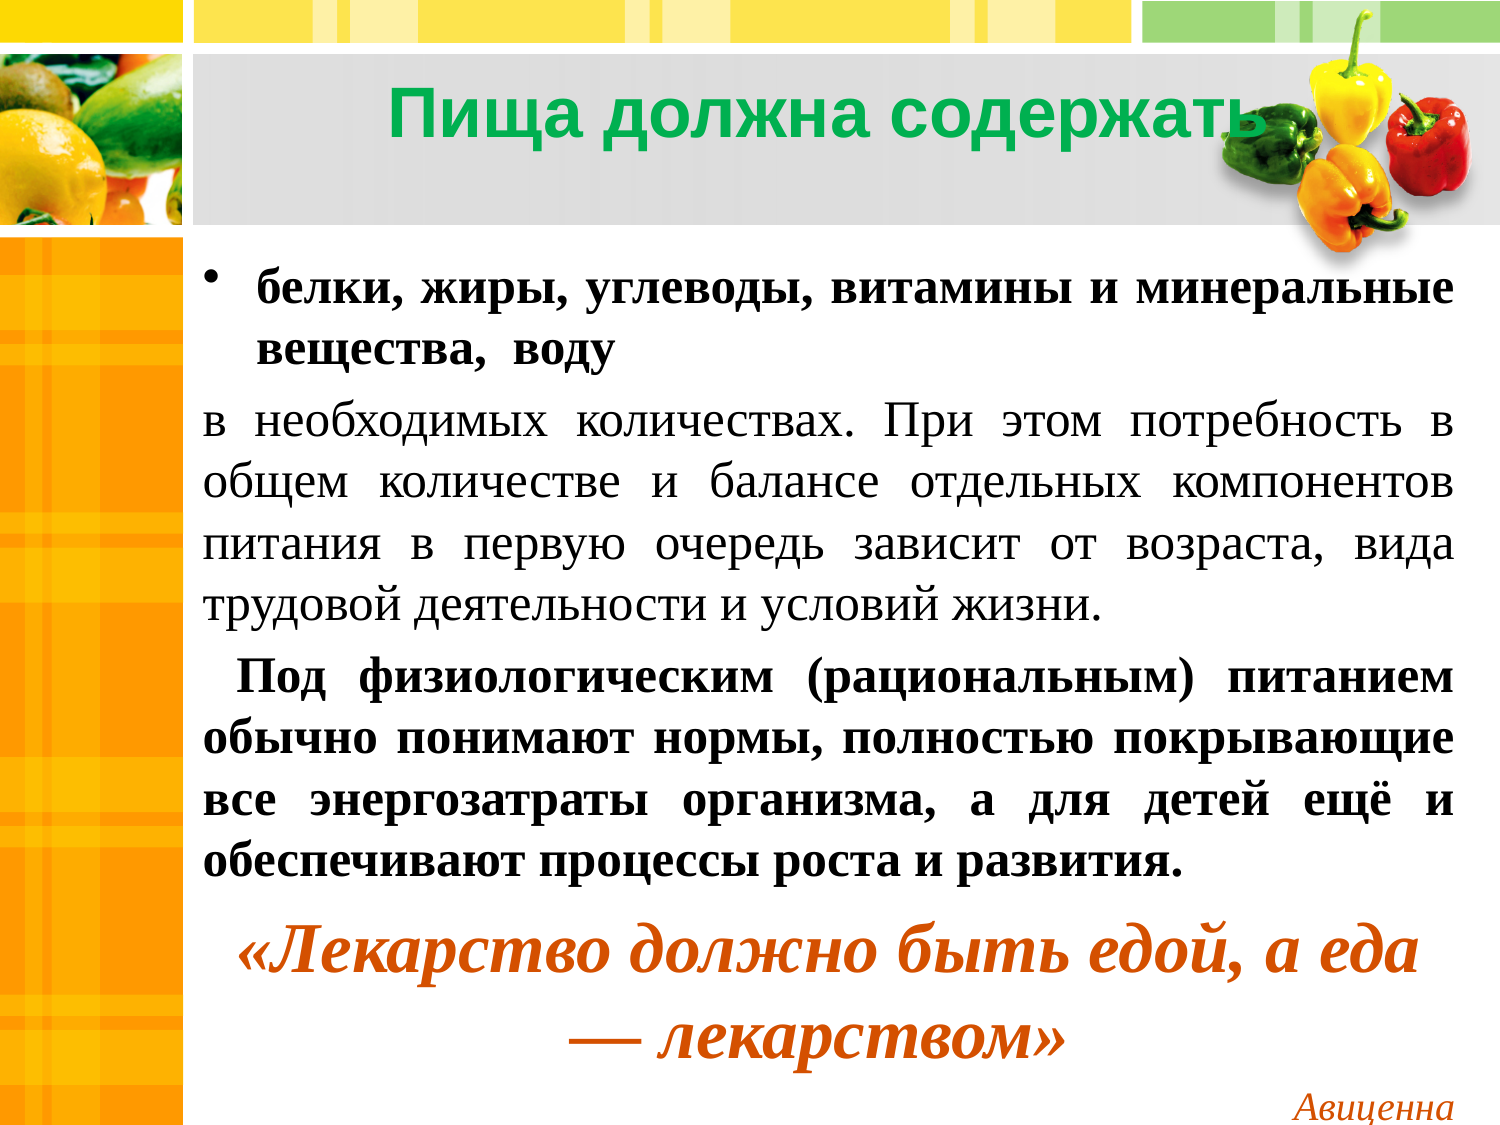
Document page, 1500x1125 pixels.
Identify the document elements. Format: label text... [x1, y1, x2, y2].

picture [1207, 9, 1483, 279]
list Пища должна содержать белки, жиры, углеводы, витамины и минеральные вещества, воду в необходимых количествах. При этом потребность в общем количестве и балансе отдельных компонентов питания в первую очередь зависит от возраста, вида трудовой деятельности и условий жизни. Под физиологическим (рациональным) питанием обычно понимают нормы, полностью покрывающие все энергозатраты организма, а для детей ещё и обеспечивают процессы роста и развития. «Лекарство должно быть едой, а еда — лекарством» Авиценна [187, 58, 1471, 1125]
picture [0, 54, 182, 225]
